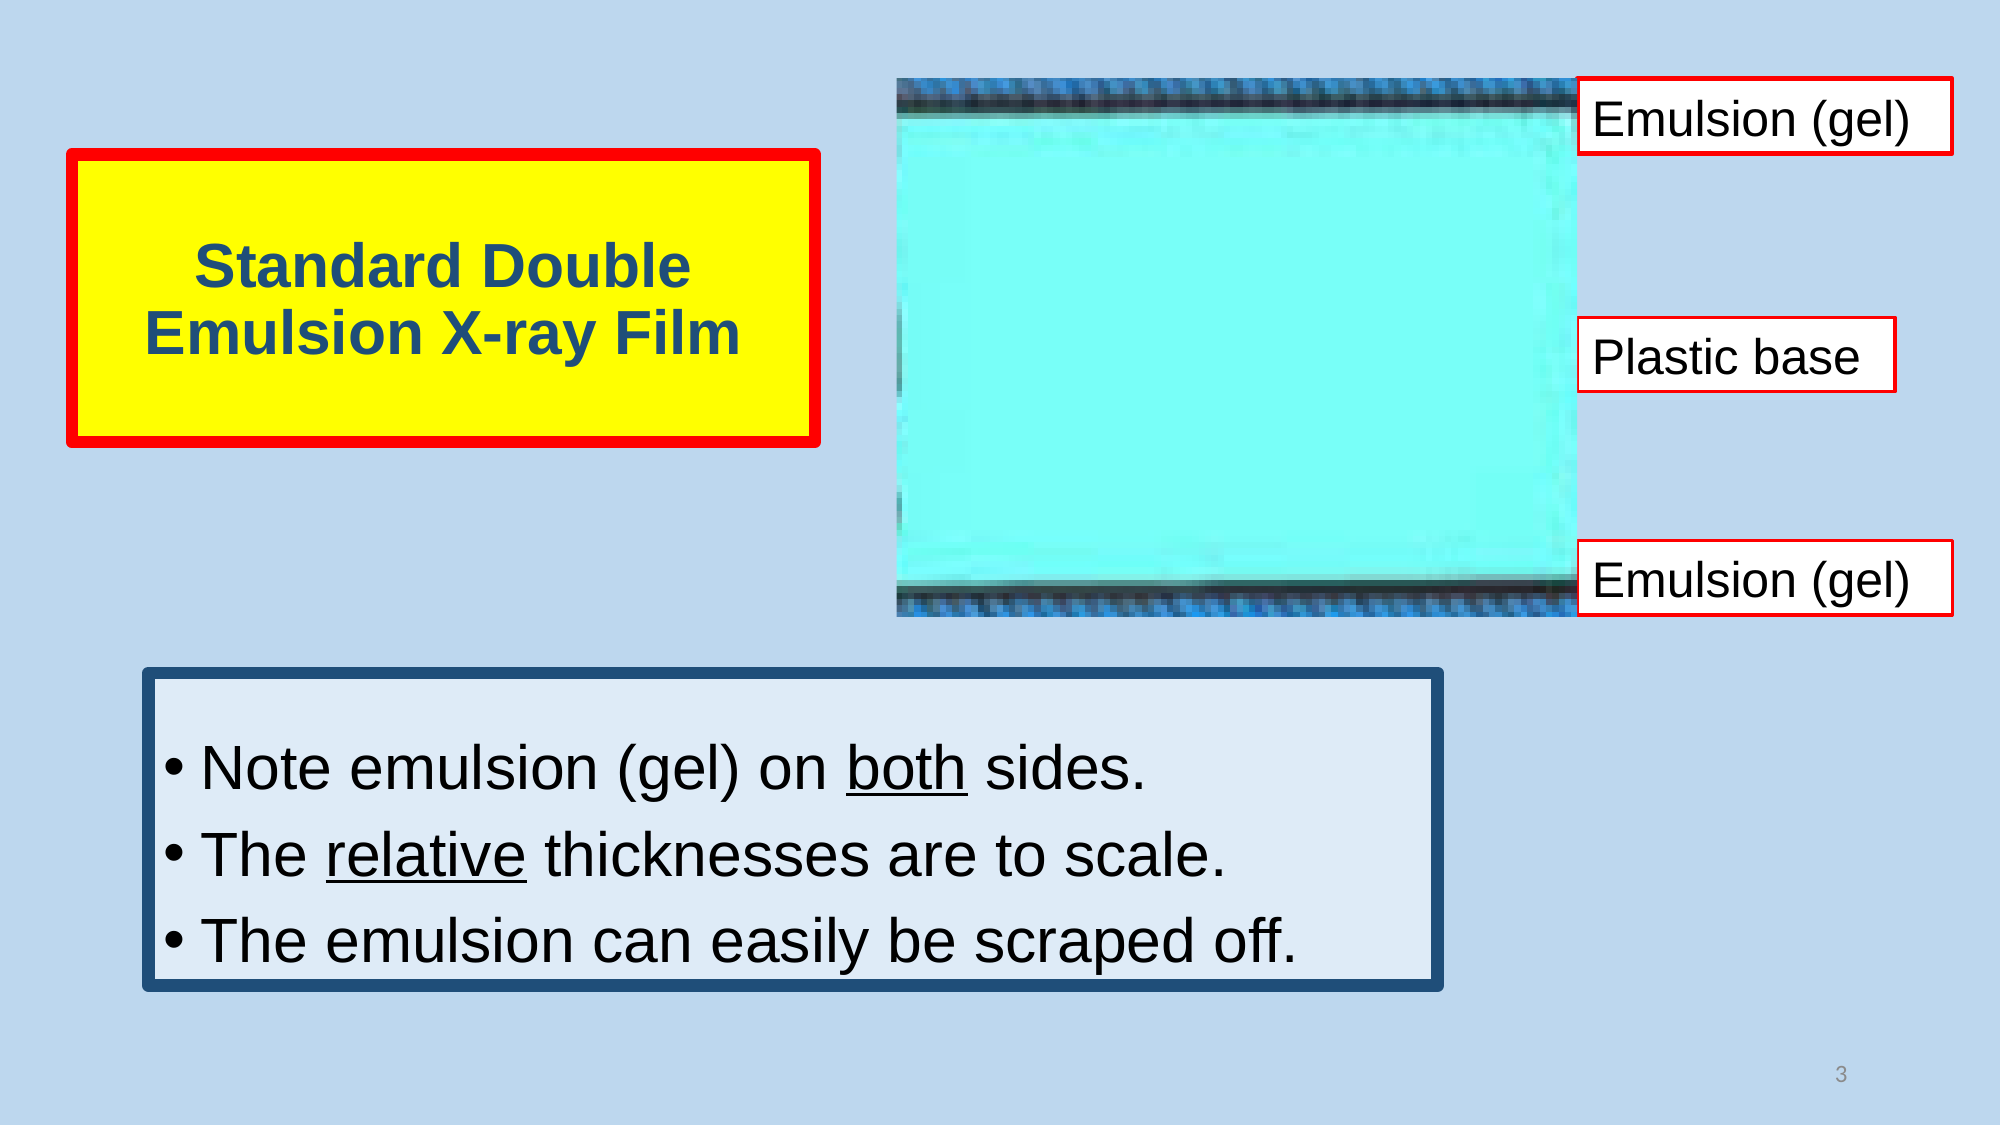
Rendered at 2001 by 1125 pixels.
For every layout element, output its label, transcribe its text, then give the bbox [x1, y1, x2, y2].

list Note emulsion (gel) on both sides. The relative thicknesses are to scale. The emulsion can easily be scraped off. [148, 672, 1438, 986]
slide_number 3 [1412, 1042, 1863, 1103]
text_box Plastic base [1578, 317, 1896, 392]
text_box Emulsion (gel) [1578, 78, 1953, 154]
picture [896, 78, 1578, 617]
title Standard Double Emulsion X-ray Film [71, 154, 815, 442]
text_box Emulsion (gel) [1578, 540, 1953, 616]
